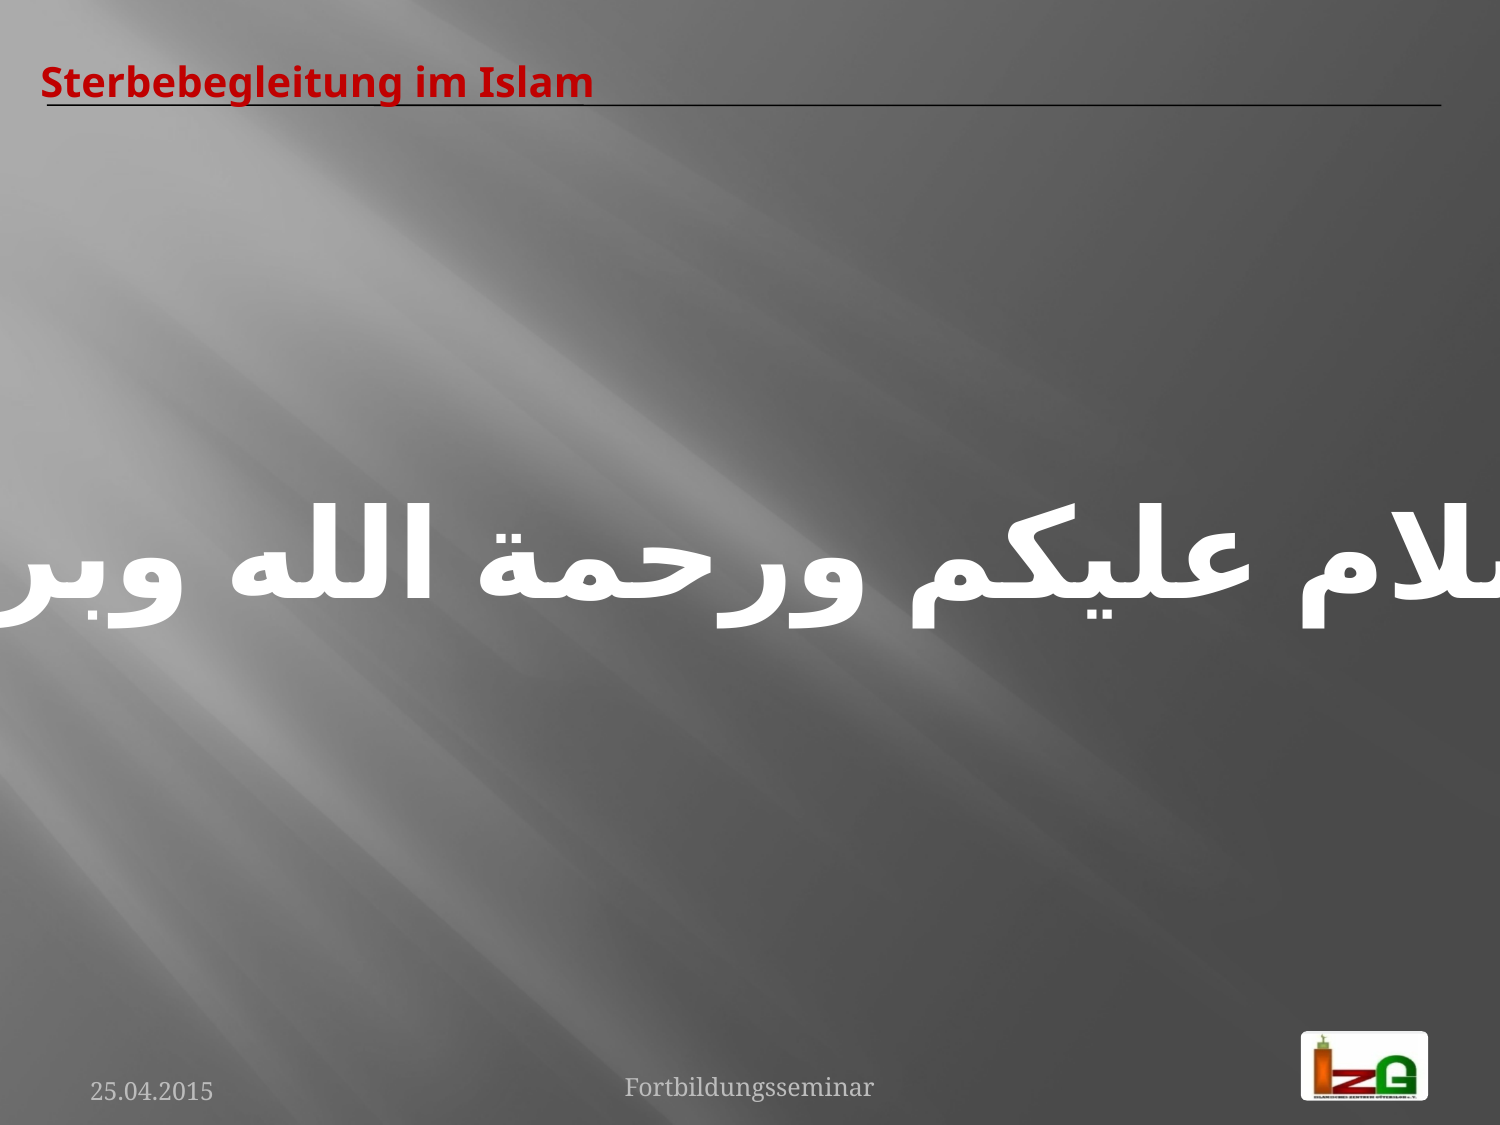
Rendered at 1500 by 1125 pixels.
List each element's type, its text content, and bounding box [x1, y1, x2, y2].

slide_number 44 [1299, 1052, 1310, 1113]
text_box Sterbebegleitung im Islam [0, 45, 1425, 118]
footer Fortbildungsseminar [512, 1052, 988, 1113]
text_box السلام عليكم ورحمة الله وبركاته [0, 466, 1500, 631]
picture [1300, 1030, 1429, 1101]
text_box [492, 410, 1372, 471]
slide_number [75, 1052, 425, 1113]
